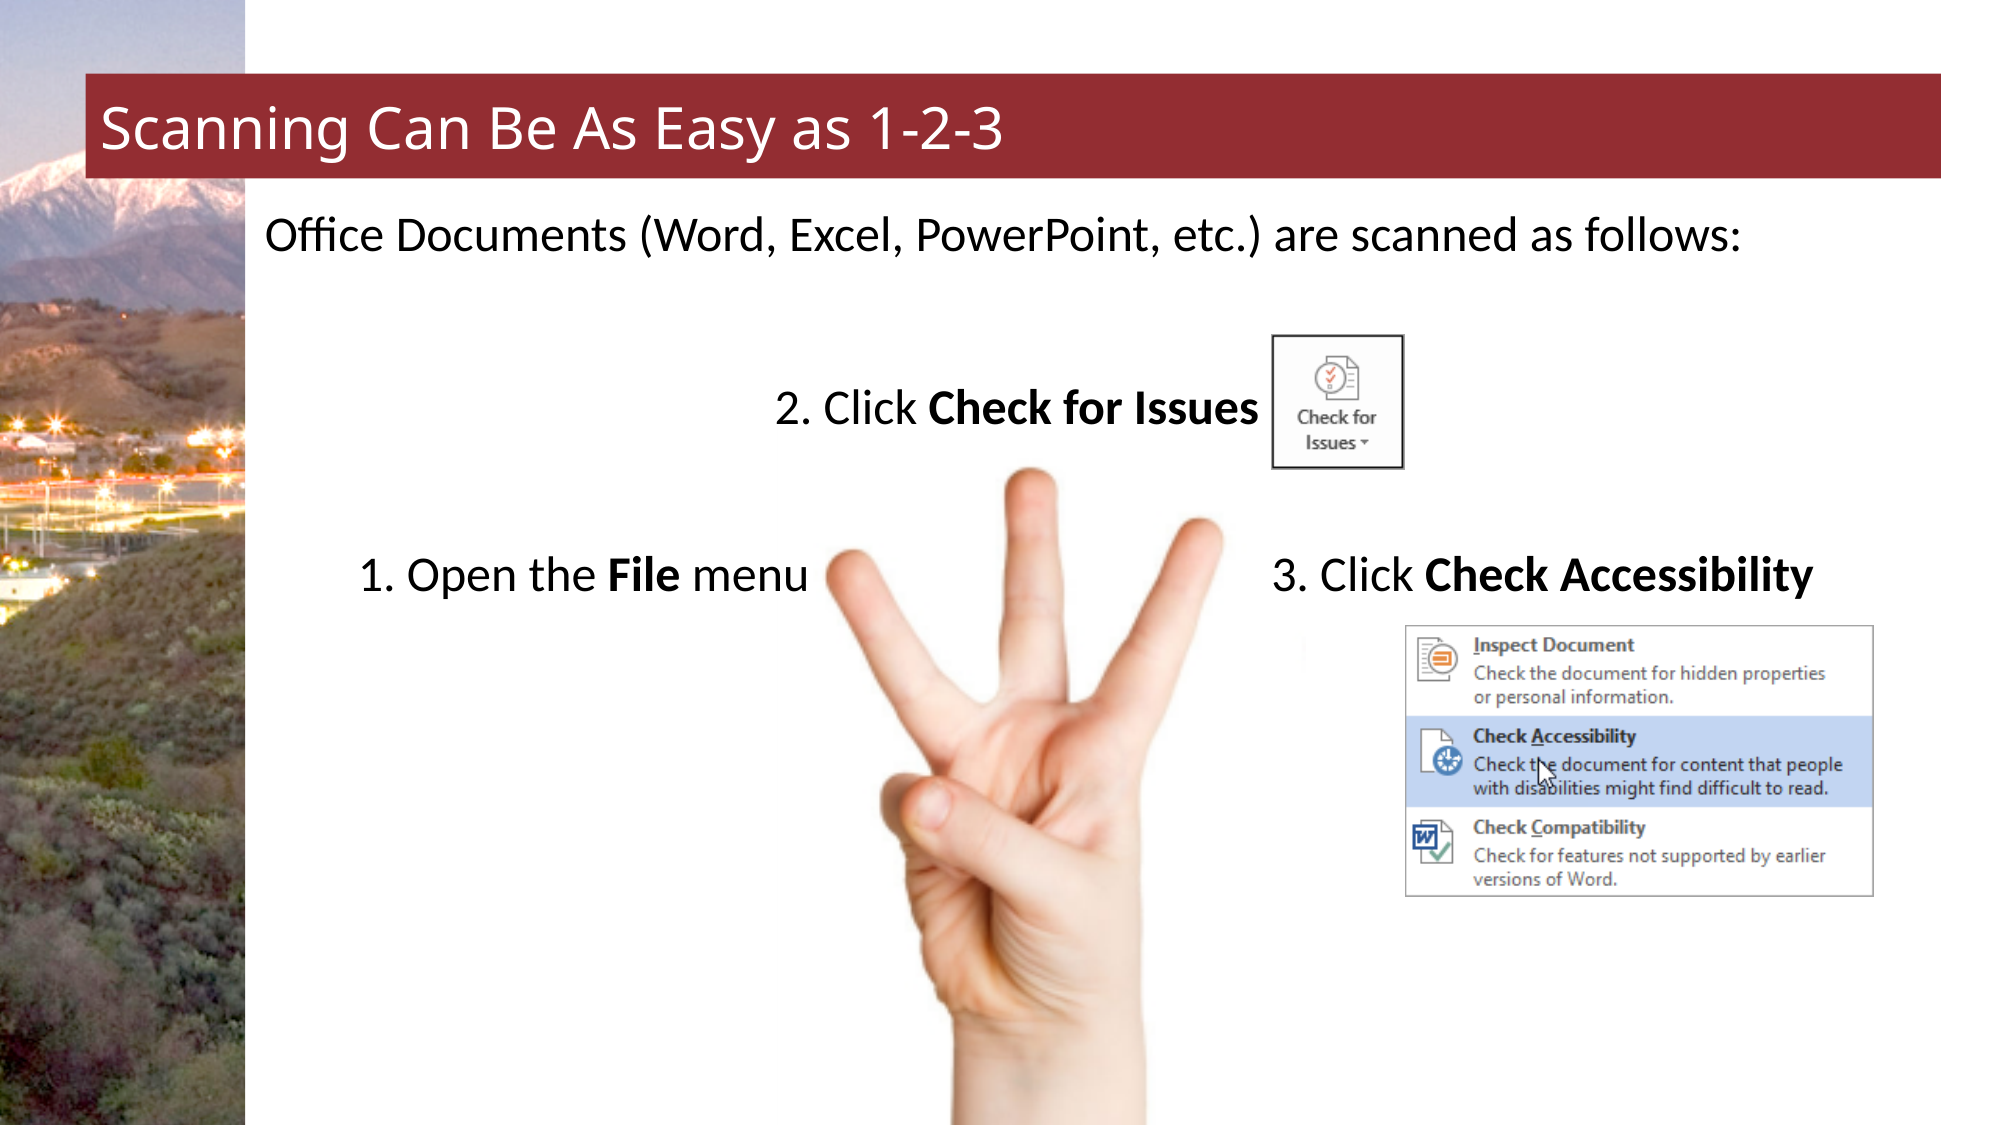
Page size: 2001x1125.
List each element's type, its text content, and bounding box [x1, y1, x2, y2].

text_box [712, 334, 1405, 470]
picture [0, 0, 246, 1125]
text_box Office Documents (Word, Excel, PowerPoint, etc.) are scanned as follows: [250, 193, 1759, 269]
picture [776, 470, 1306, 1125]
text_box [1209, 534, 1874, 897]
text_box 1. Open the File menu [296, 534, 776, 610]
title Scanning Can Be As Easy as 1-2-3 [85, 73, 1941, 179]
